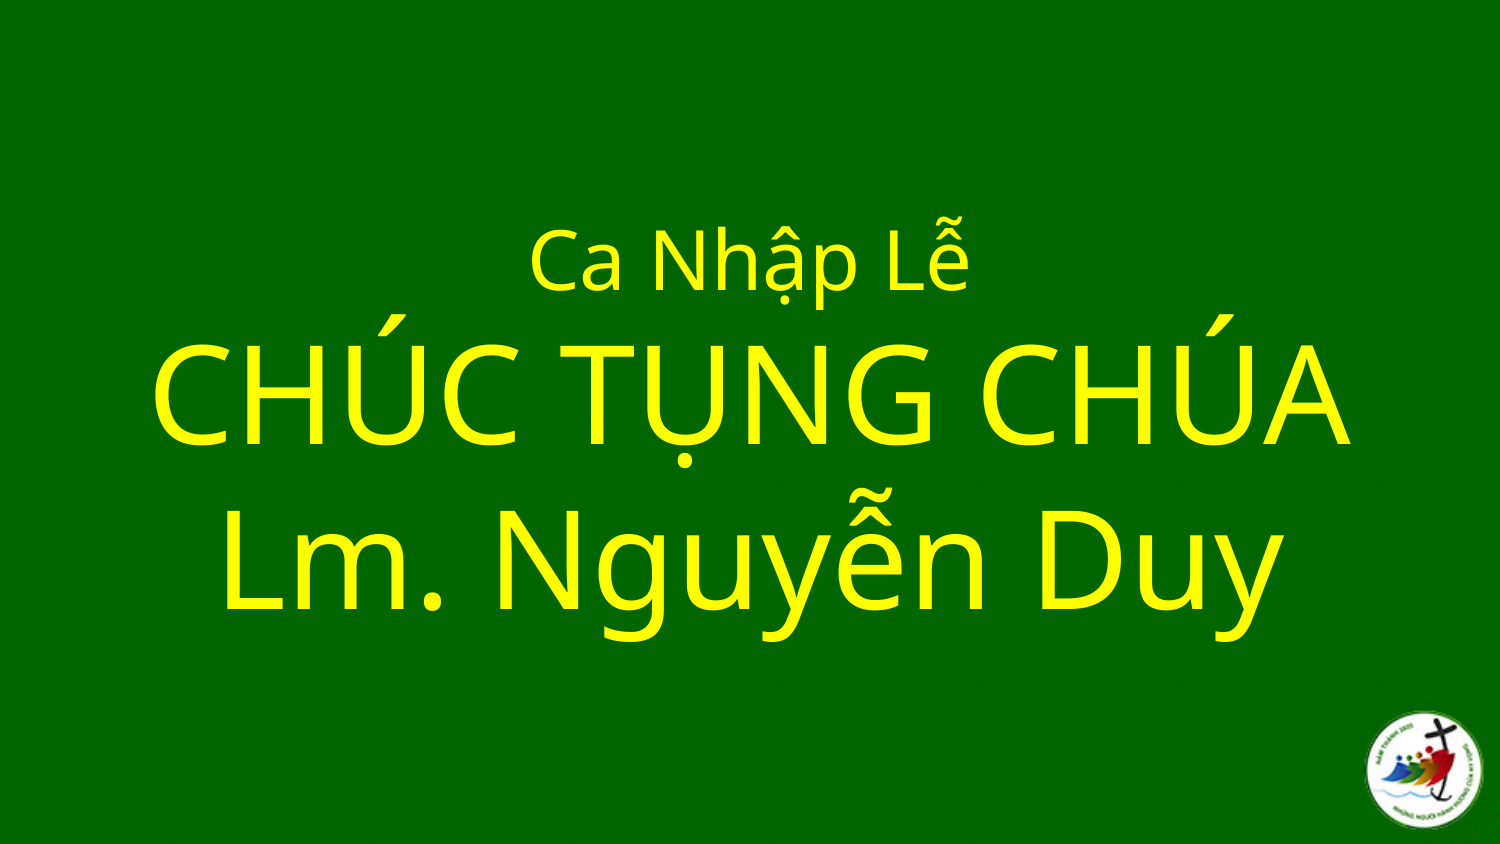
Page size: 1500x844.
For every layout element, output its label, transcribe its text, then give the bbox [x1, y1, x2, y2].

title Ca Nhập Lễ CHÚC TỤNG CHÚA Lm. Nguyễn Duy [0, 0, 1500, 844]
